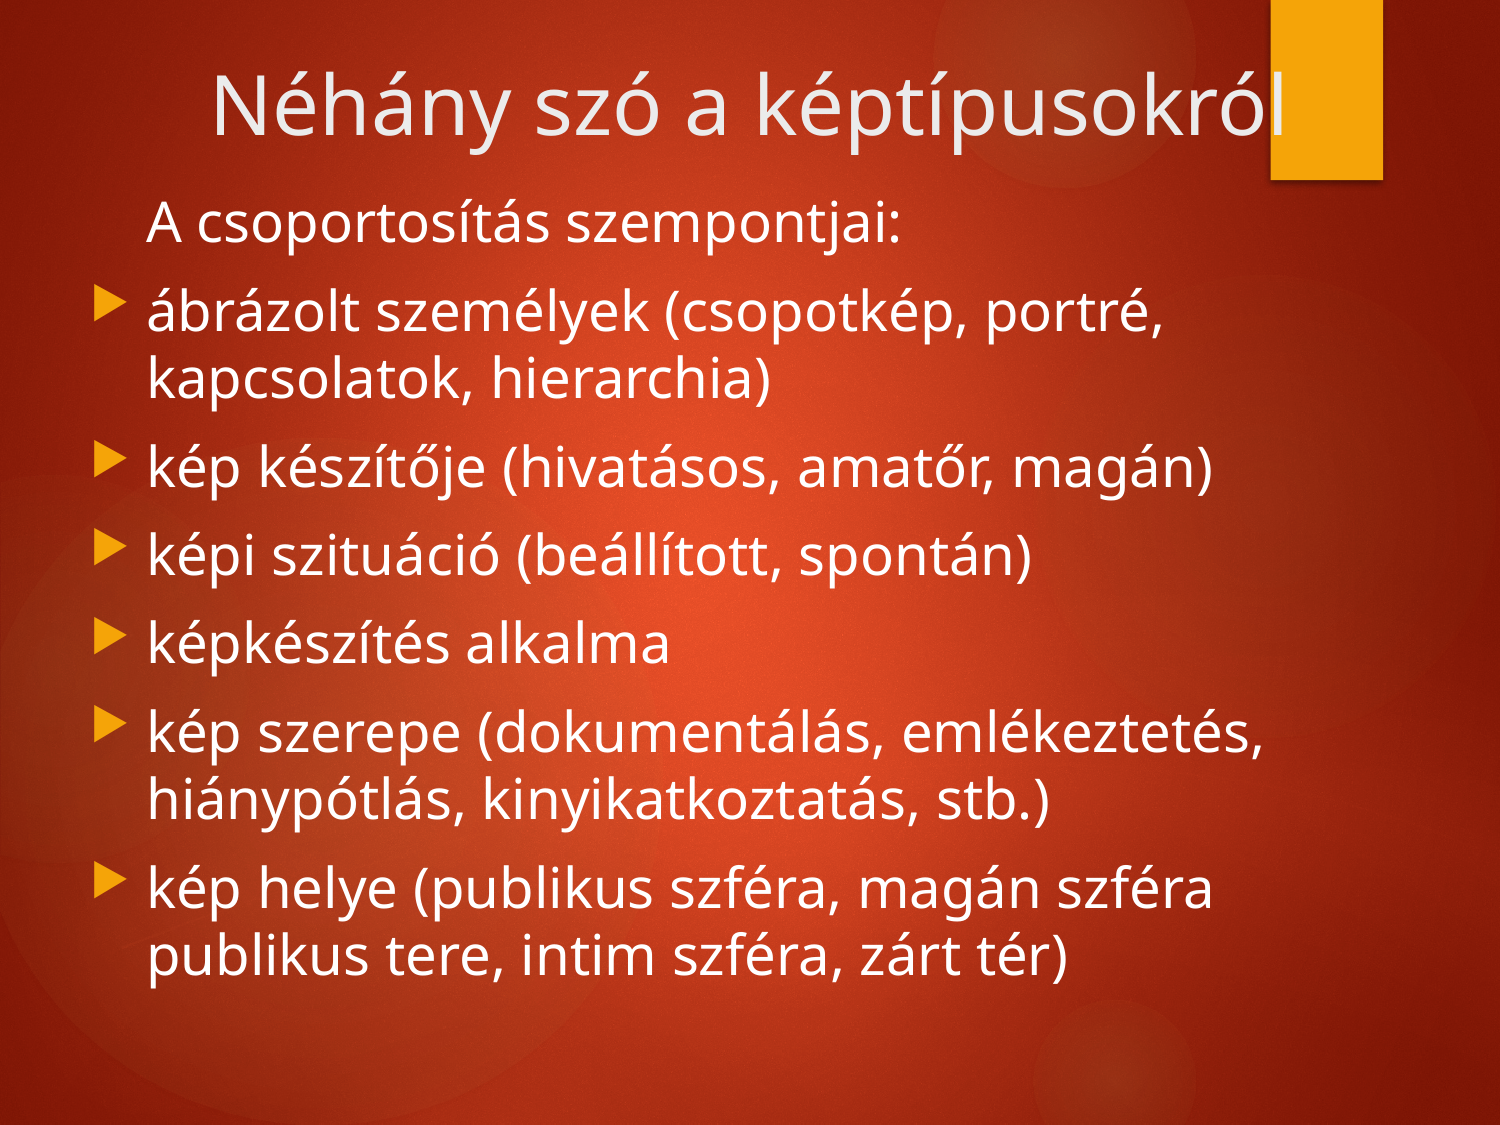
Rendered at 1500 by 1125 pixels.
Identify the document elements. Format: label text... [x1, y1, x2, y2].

list A csoportosítás szempontjai: ​ábrázolt személyek (csopotkép, portré, kapcsolatok, hierarchia) ​kép készítője (hivatásos, amatőr, magán) ​képi szituáció (beállított, spontán) képkészítés alkalma ​kép szerepe (dokumentálás, emlékeztetés, hiánypótlás, kinyikatkoztatás, stb.) ​kép helye (publikus szféra, magán szféra publikus tere, intim szféra, zárt tér) [75, 179, 1425, 1084]
title Néhány szó a képtípusokról [75, 44, 1425, 179]
